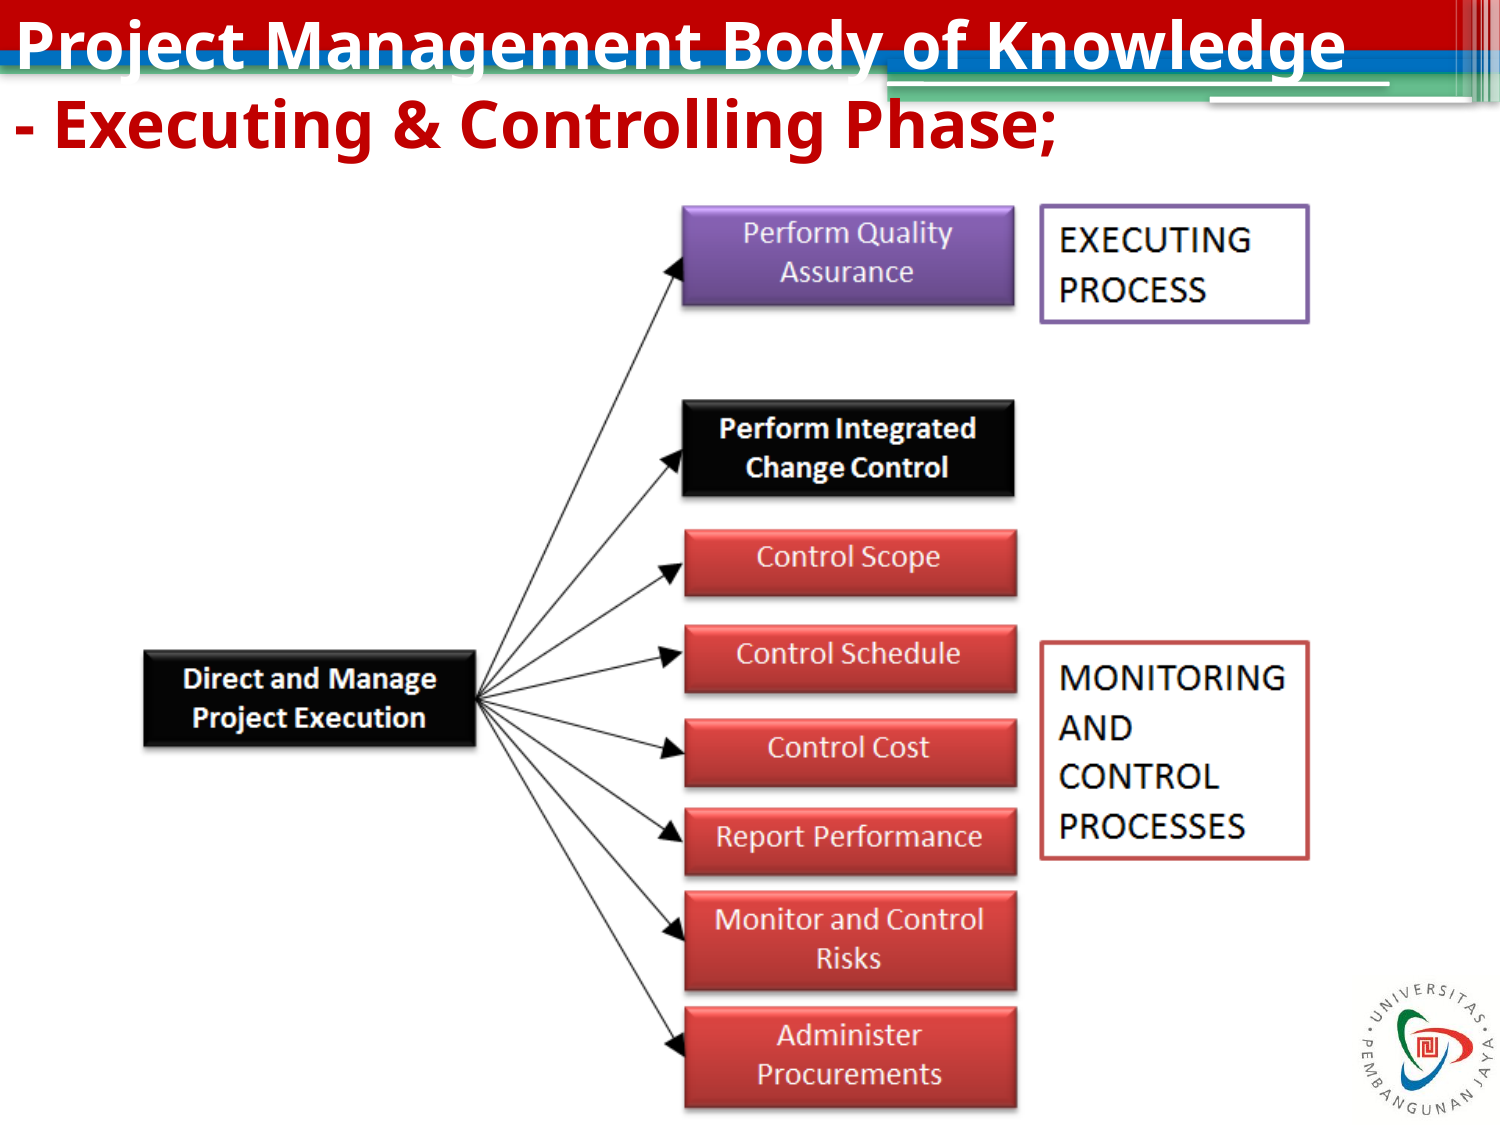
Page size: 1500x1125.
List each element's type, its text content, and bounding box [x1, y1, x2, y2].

picture [139, 190, 1330, 1125]
picture [1352, 975, 1500, 1125]
title Project Management Body of Knowledge - Executing & Controlling Phase; [0, 0, 1500, 171]
